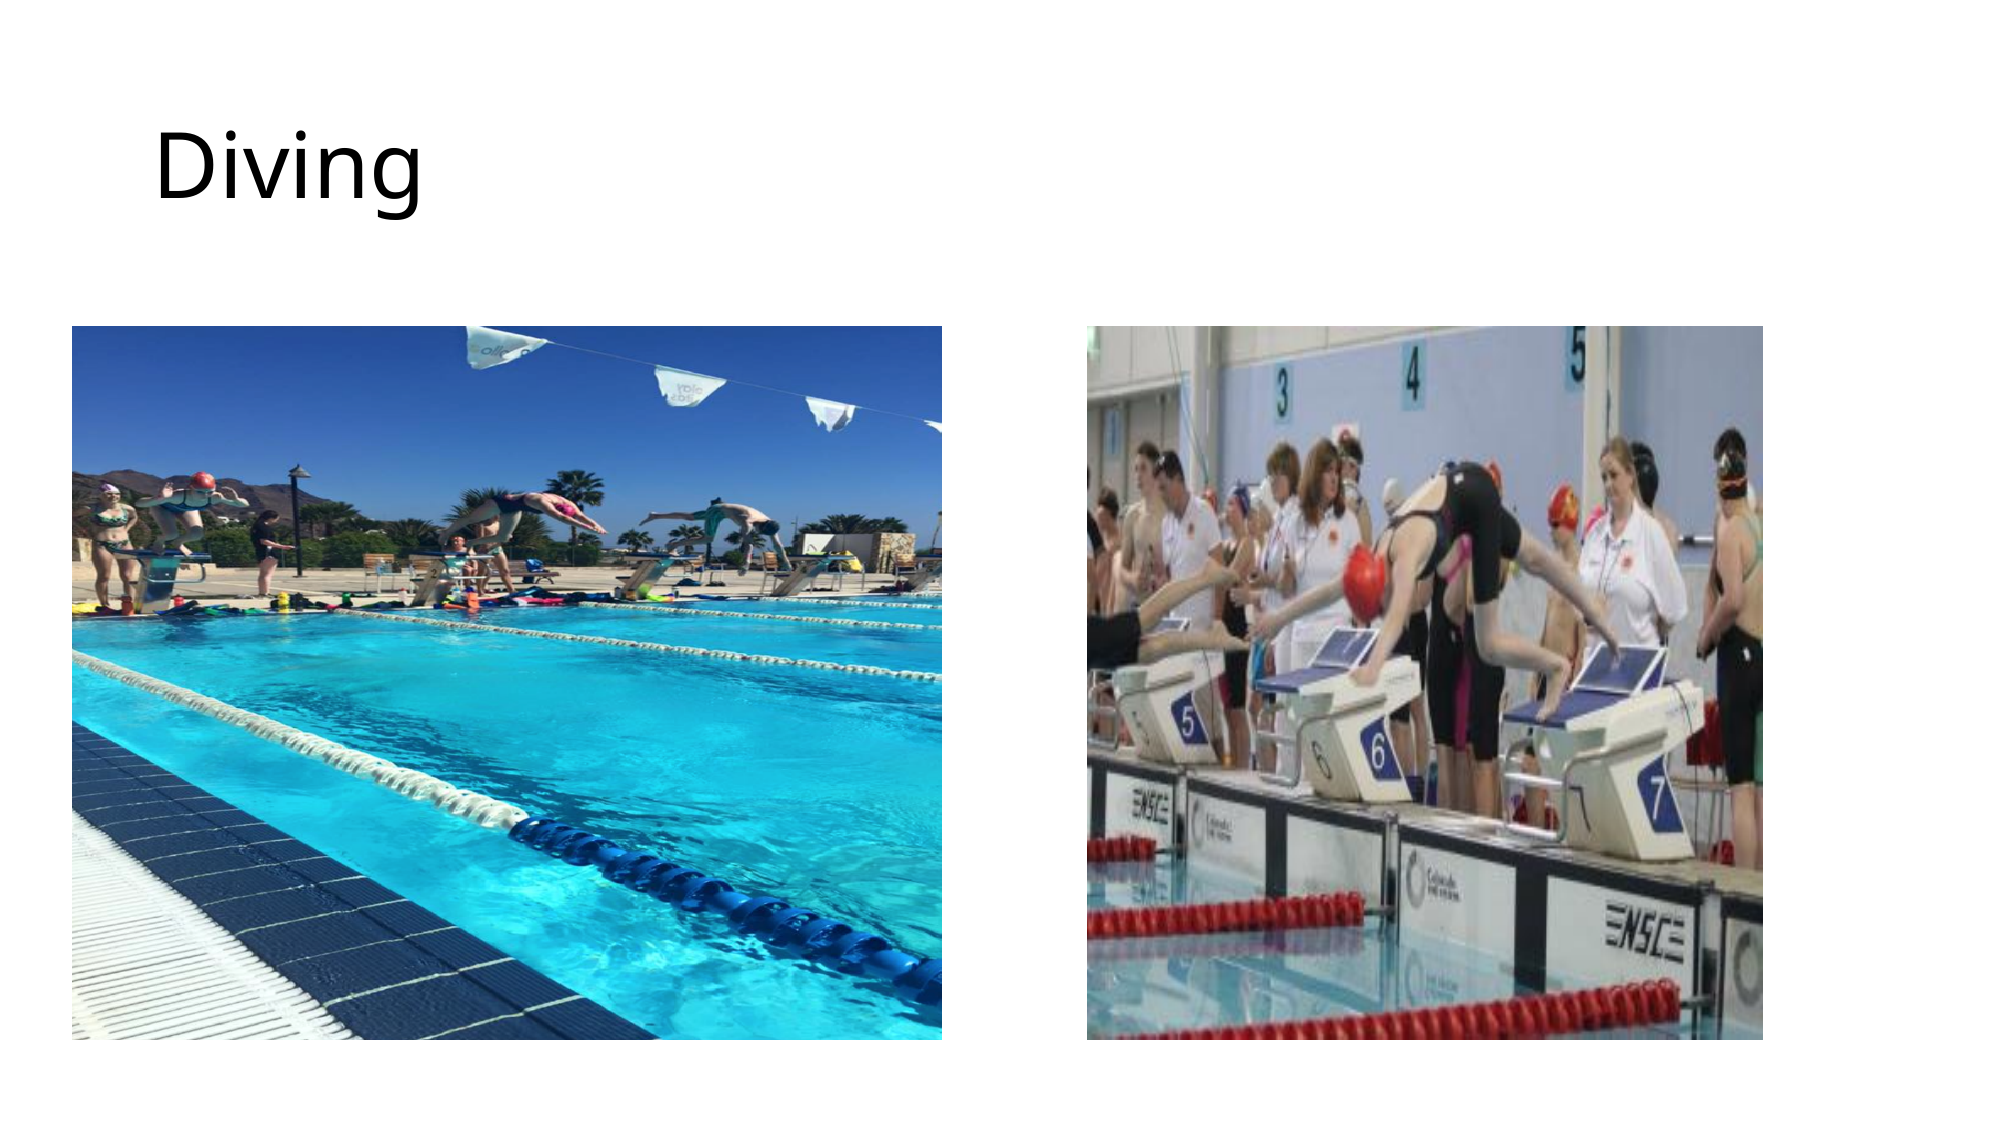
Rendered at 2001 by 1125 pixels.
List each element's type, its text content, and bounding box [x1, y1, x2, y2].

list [72, 326, 942, 1041]
picture [1087, 326, 1763, 1041]
title Diving [137, 59, 1863, 278]
